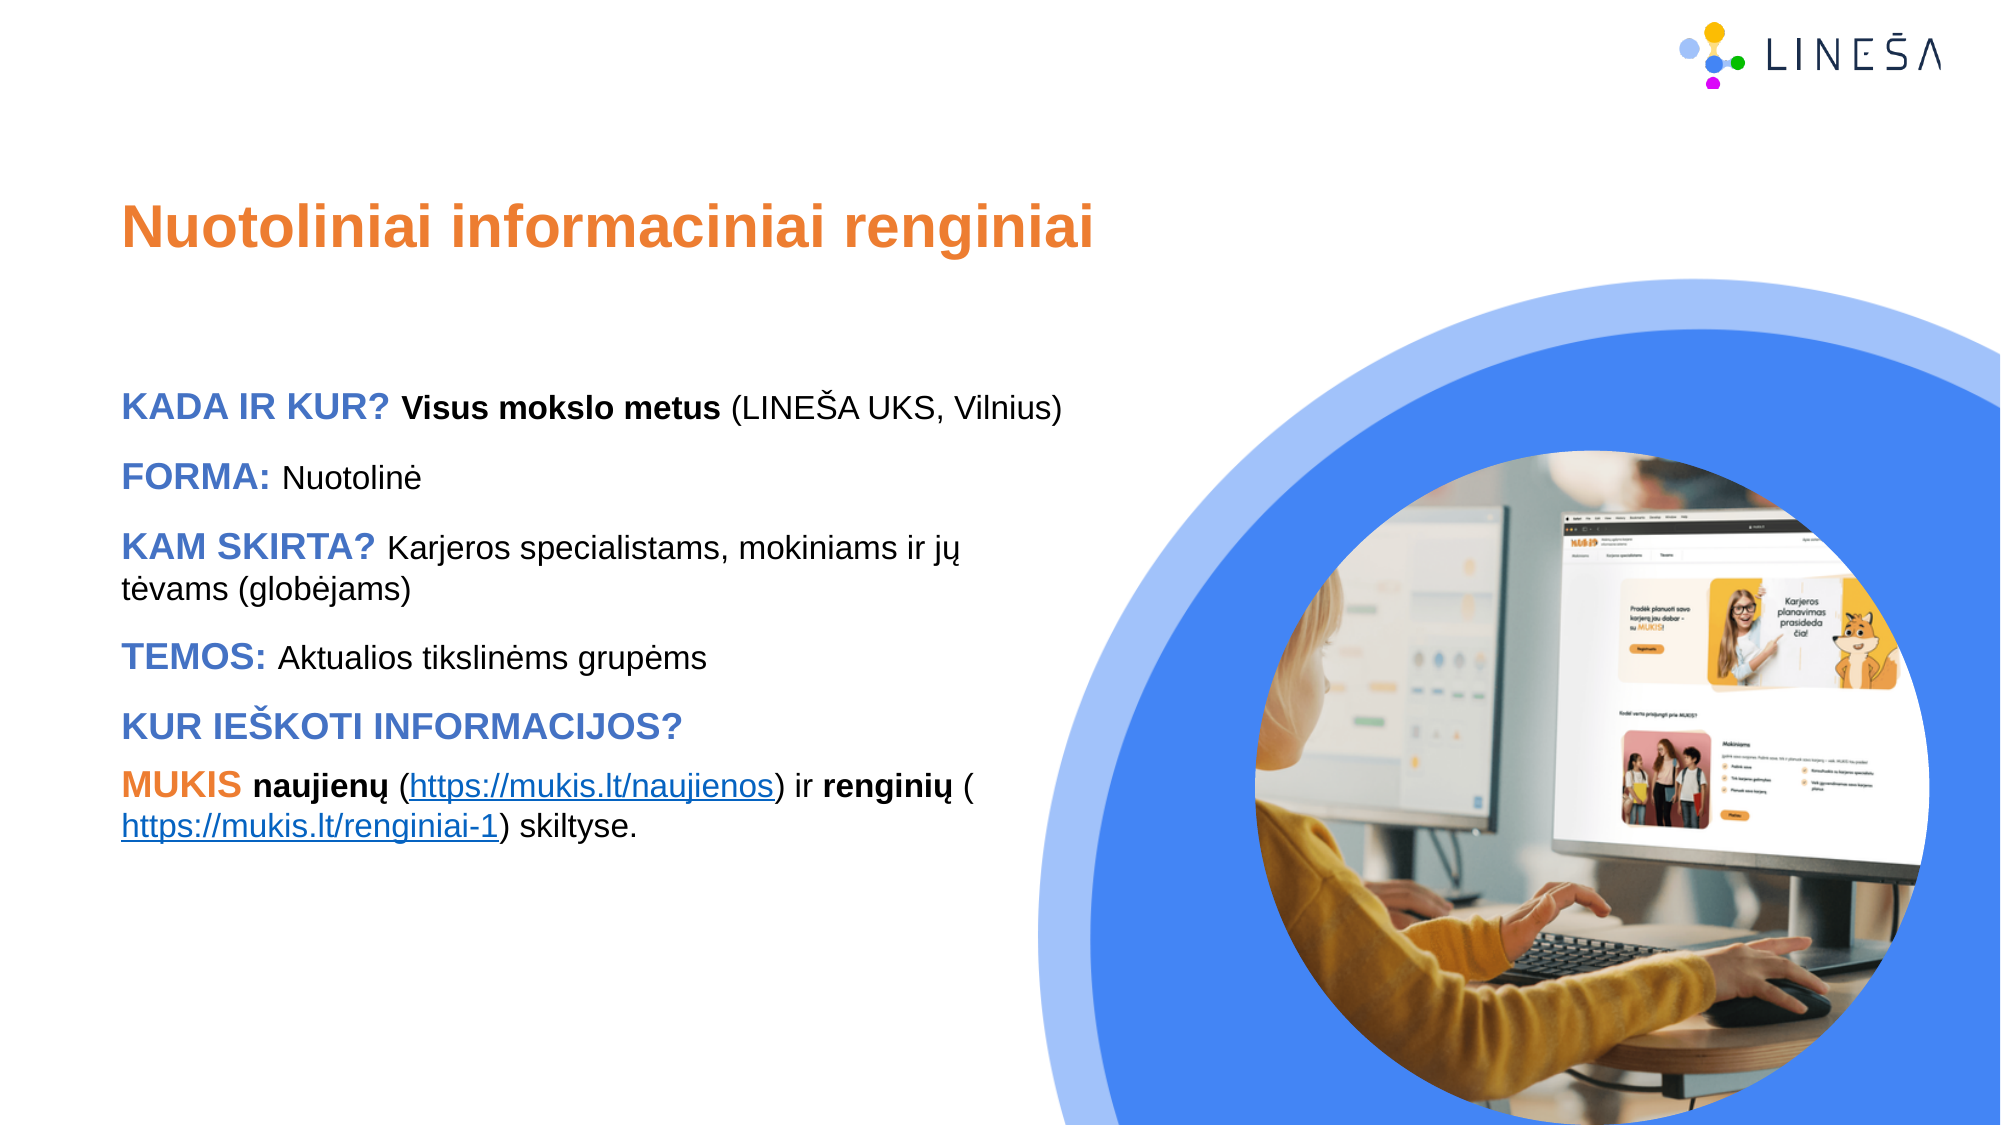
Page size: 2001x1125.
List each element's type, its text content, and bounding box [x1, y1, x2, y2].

text_box KADA IR KUR? Visus mokslo metus (LINEŠA UKS, Vilnius) FORMA: Nuotolinė KAM SKIRTA? Karjeros specialistams, mokiniams ir jų tėvams (globėjams) TEMOS: Aktualios tikslinėms grupėms KUR IEŠKOTI INFORMACIJOS? MUKIS naujienų (https://mukis.lt/naujienos) ir renginių (https://mukis.lt/renginiai-1) skiltyse. [106, 374, 1084, 705]
picture [0, 0, 2001, 1125]
text_box [44, 0, 1145, 519]
text_box Nuotoliniai informaciniai renginiai [106, 107, 1152, 268]
text_box [1145, 110, 1546, 465]
text_box [70, 519, 901, 795]
